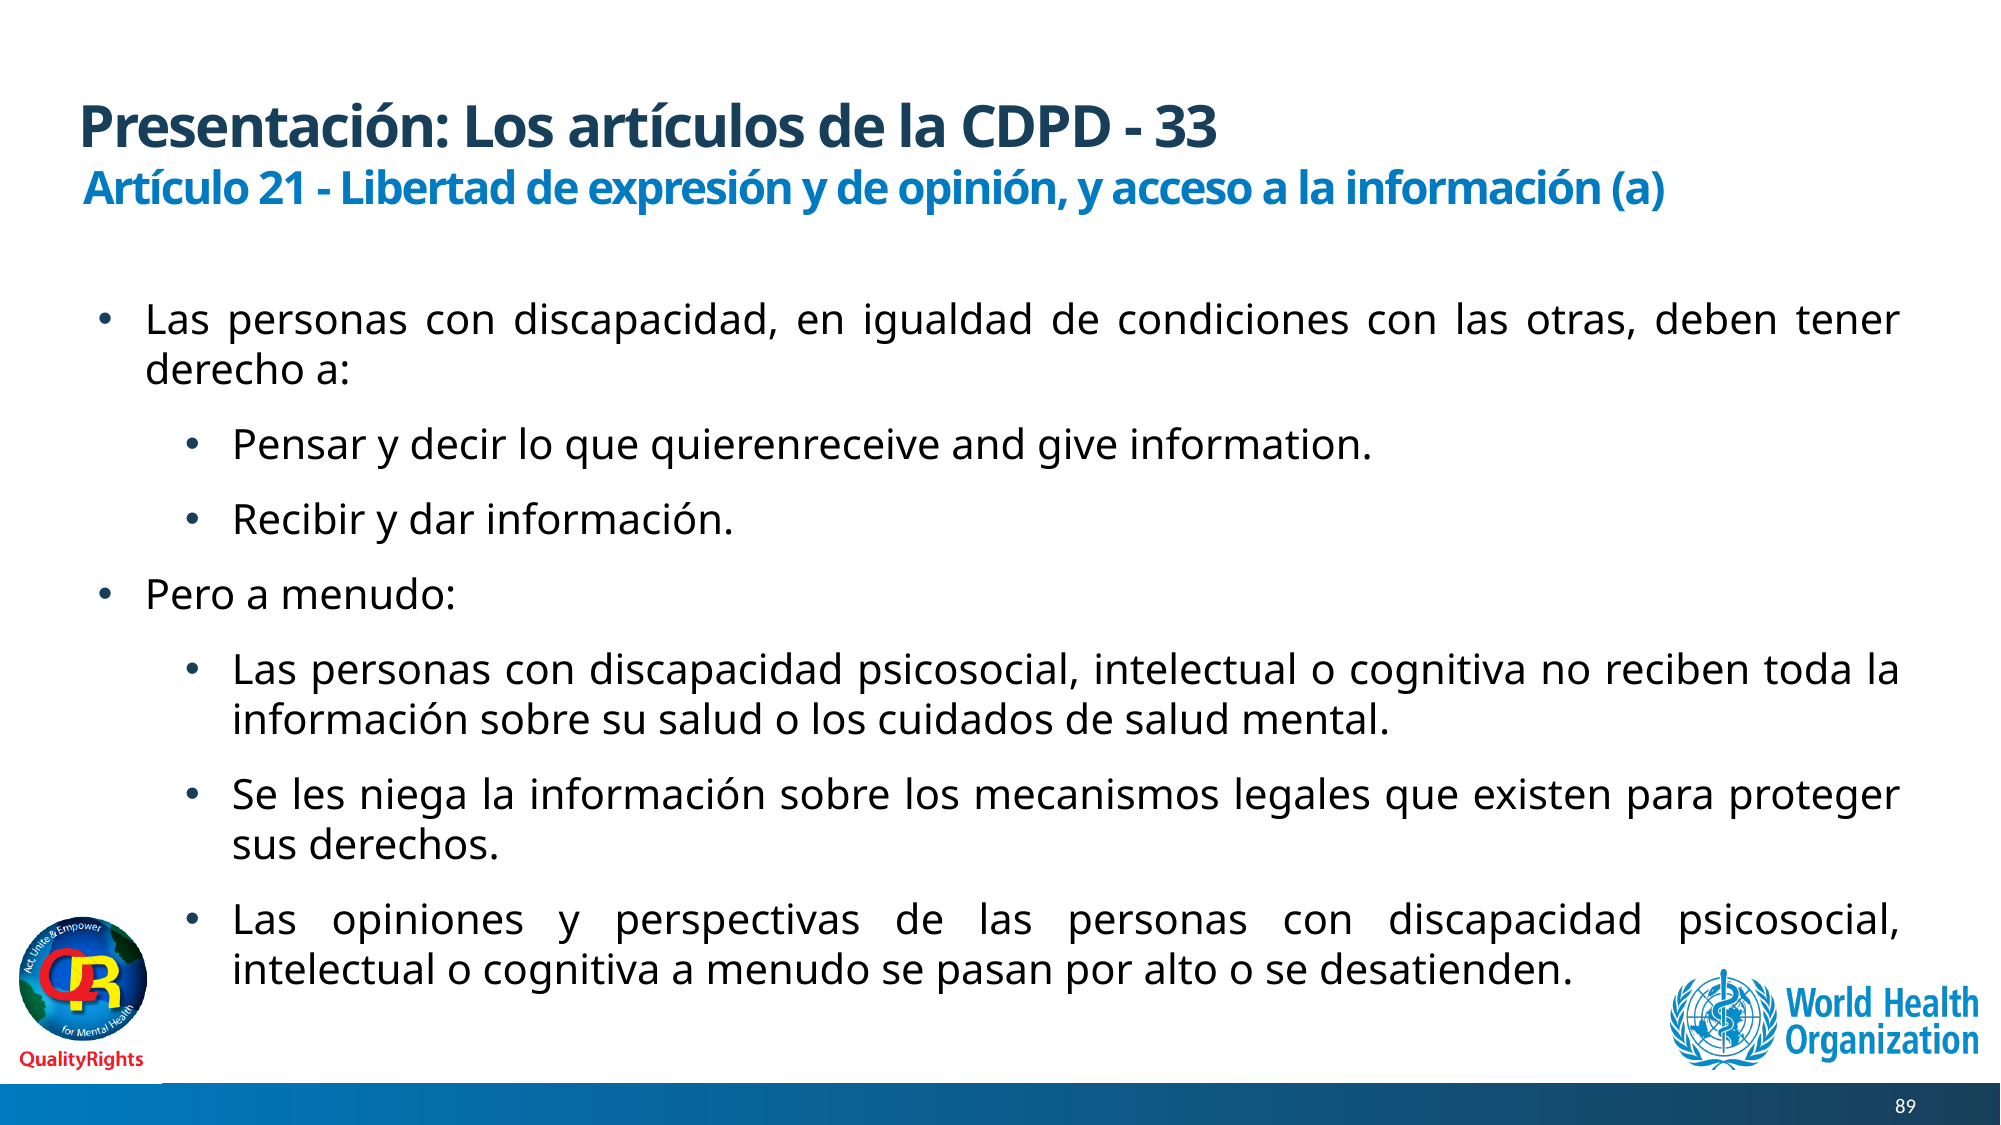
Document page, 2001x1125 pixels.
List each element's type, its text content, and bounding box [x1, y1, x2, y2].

picture [1678, 1024, 1682, 1034]
picture [1792, 1029, 1801, 1049]
picture [1742, 1024, 1750, 1036]
list Artículo 21 - Libertad de expresión y de opinión, y acceso a la información (a) [83, 155, 1917, 215]
picture [1730, 969, 1978, 1070]
picture [0, 899, 162, 1084]
picture [1716, 1064, 1731, 1070]
picture [1713, 1024, 1722, 1029]
picture [1670, 1029, 1716, 1070]
picture [1725, 1040, 1747, 1054]
picture [1683, 1024, 1762, 1060]
list Las personas con discapacidad, en igualdad de condiciones con las otras, deben tener derecho a: Pensar y decir lo que quierenreceive and give information. Recibir y dar información. Pero a menudo: Las personas con discapacidad psicosocial, intelectual o cognitiva no reciben toda la información sobre su salud o los cuidados de salud mental. Se les niega la información sobre los mecanismos legales que existen para proteger sus derechos. Las opiniones y perspectivas de las personas con discapacidad psicosocial, intelectual o cognitiva a menudo se pasan por alto o se desatienden. [83, 285, 1917, 1024]
title Presentación: Los artículos de la CDPD - 33 [63, 83, 1671, 154]
picture [1747, 1024, 1758, 1042]
